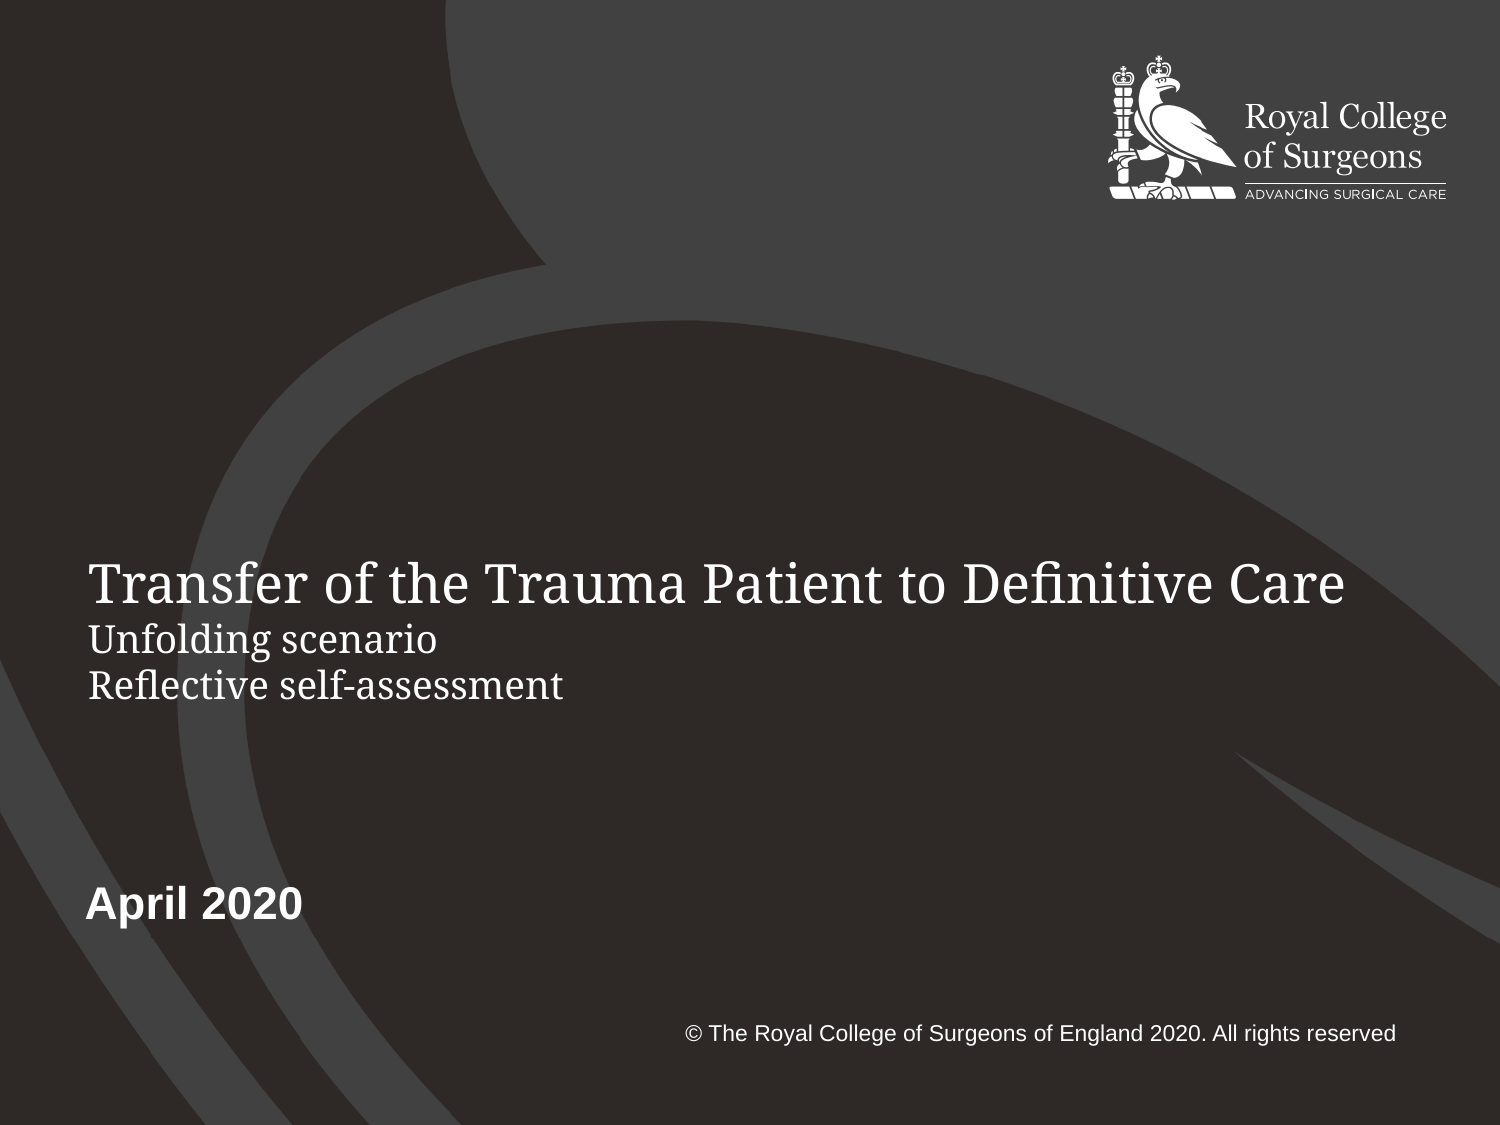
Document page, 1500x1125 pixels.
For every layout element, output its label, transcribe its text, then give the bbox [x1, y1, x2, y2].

subtitle April 2020 [69, 866, 1120, 1125]
title Transfer of the Trauma Patient to Definitive Care Unfolding scenario Reflective self-assessment [73, 542, 1371, 784]
text_box © The Royal College of Surgeons of England 2020. All rights reserved [670, 1010, 1421, 1054]
